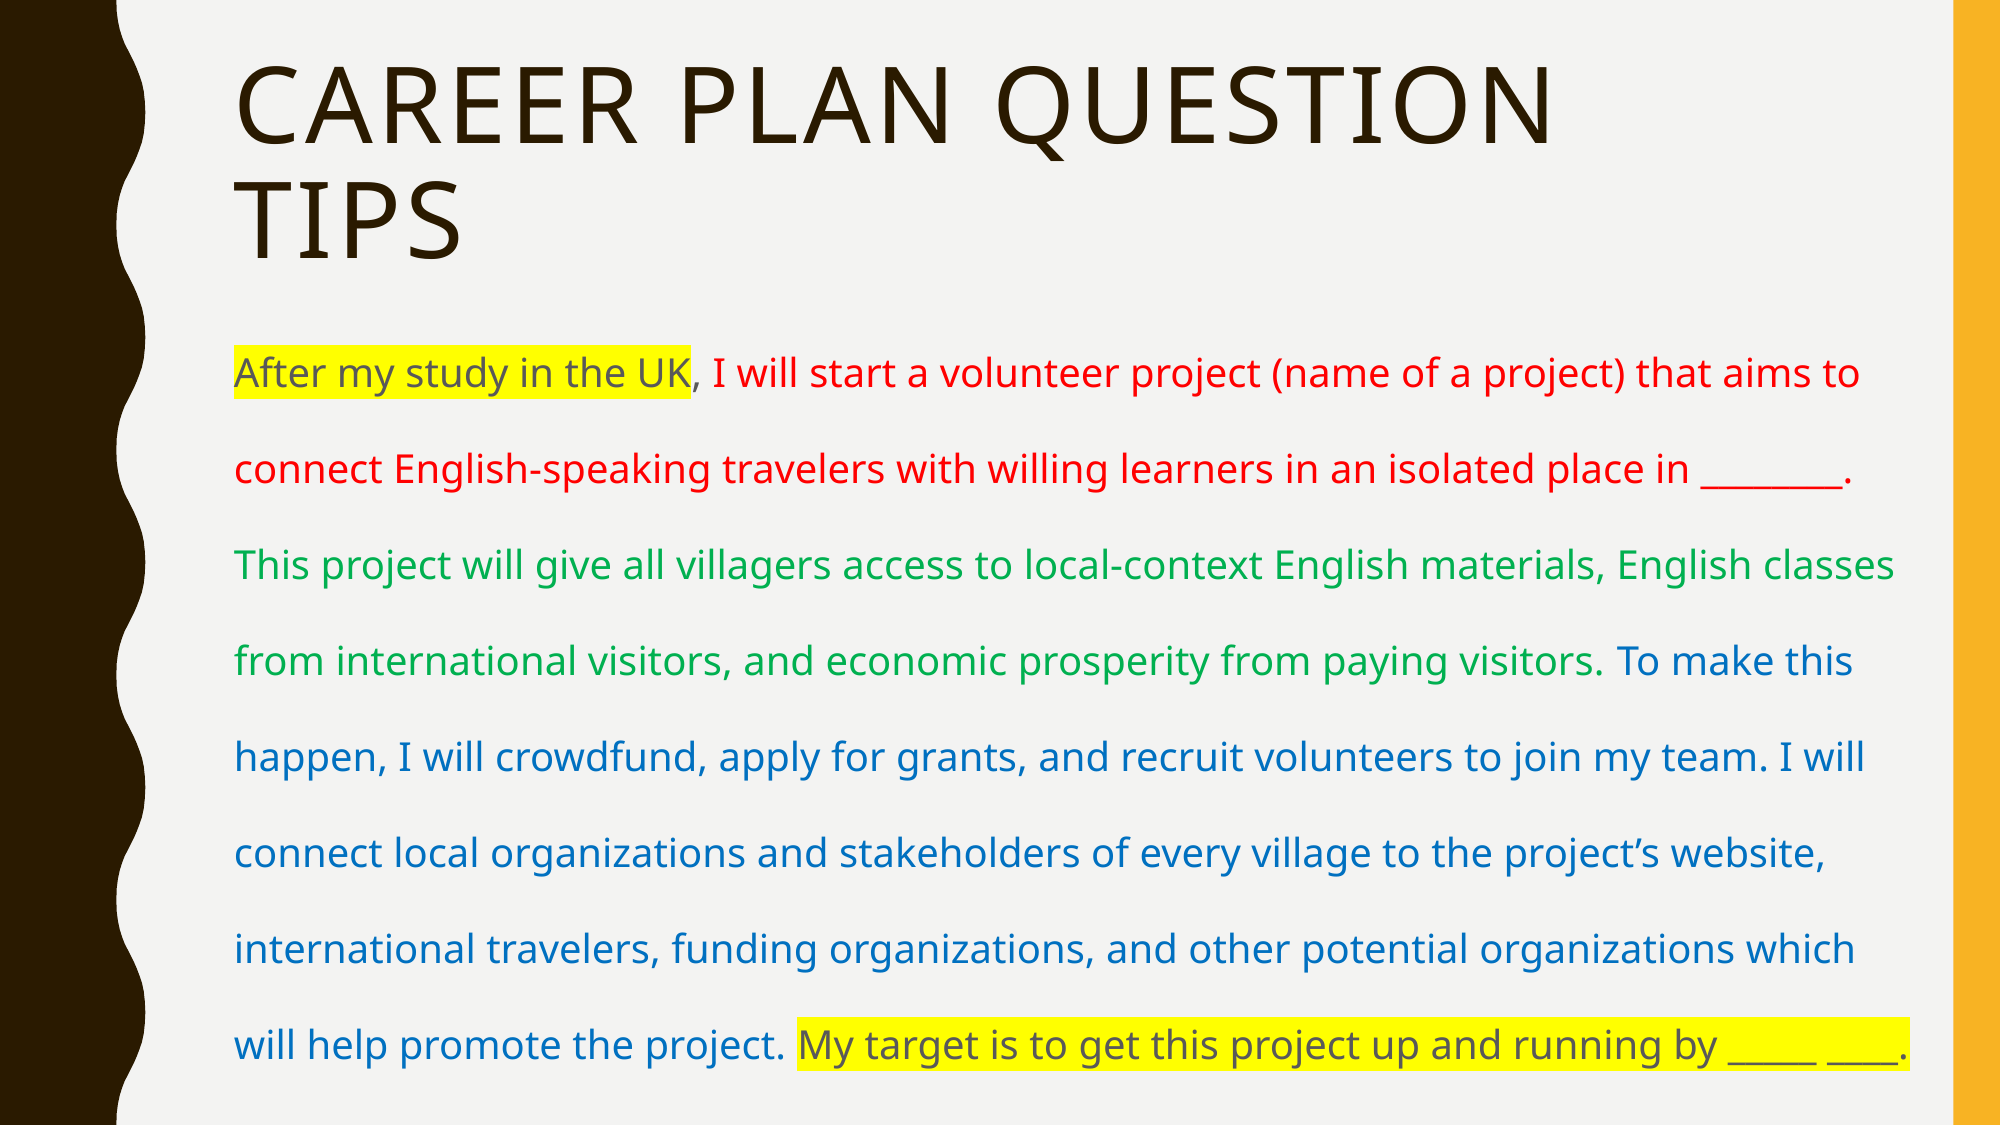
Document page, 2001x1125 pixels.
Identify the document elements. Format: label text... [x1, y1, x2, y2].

list After my study in the UK, I will start a volunteer project (name of a project) that aims to connect English-speaking travelers with willing learners in an isolated place in ________. This project will give all villagers access to local-context English materials, English classes from international visitors, and economic prosperity from paying visitors. To make this happen, I will crowdfund, apply for grants, and recruit volunteers to join my team. I will connect local organizations and stakeholders of every village to the project’s website, international travelers, funding organizations, and other potential organizations which will help promote the project. My target is to get this project up and running by _____ ____. [218, 291, 1927, 1105]
title Career Plan Question tips [218, 44, 1619, 291]
